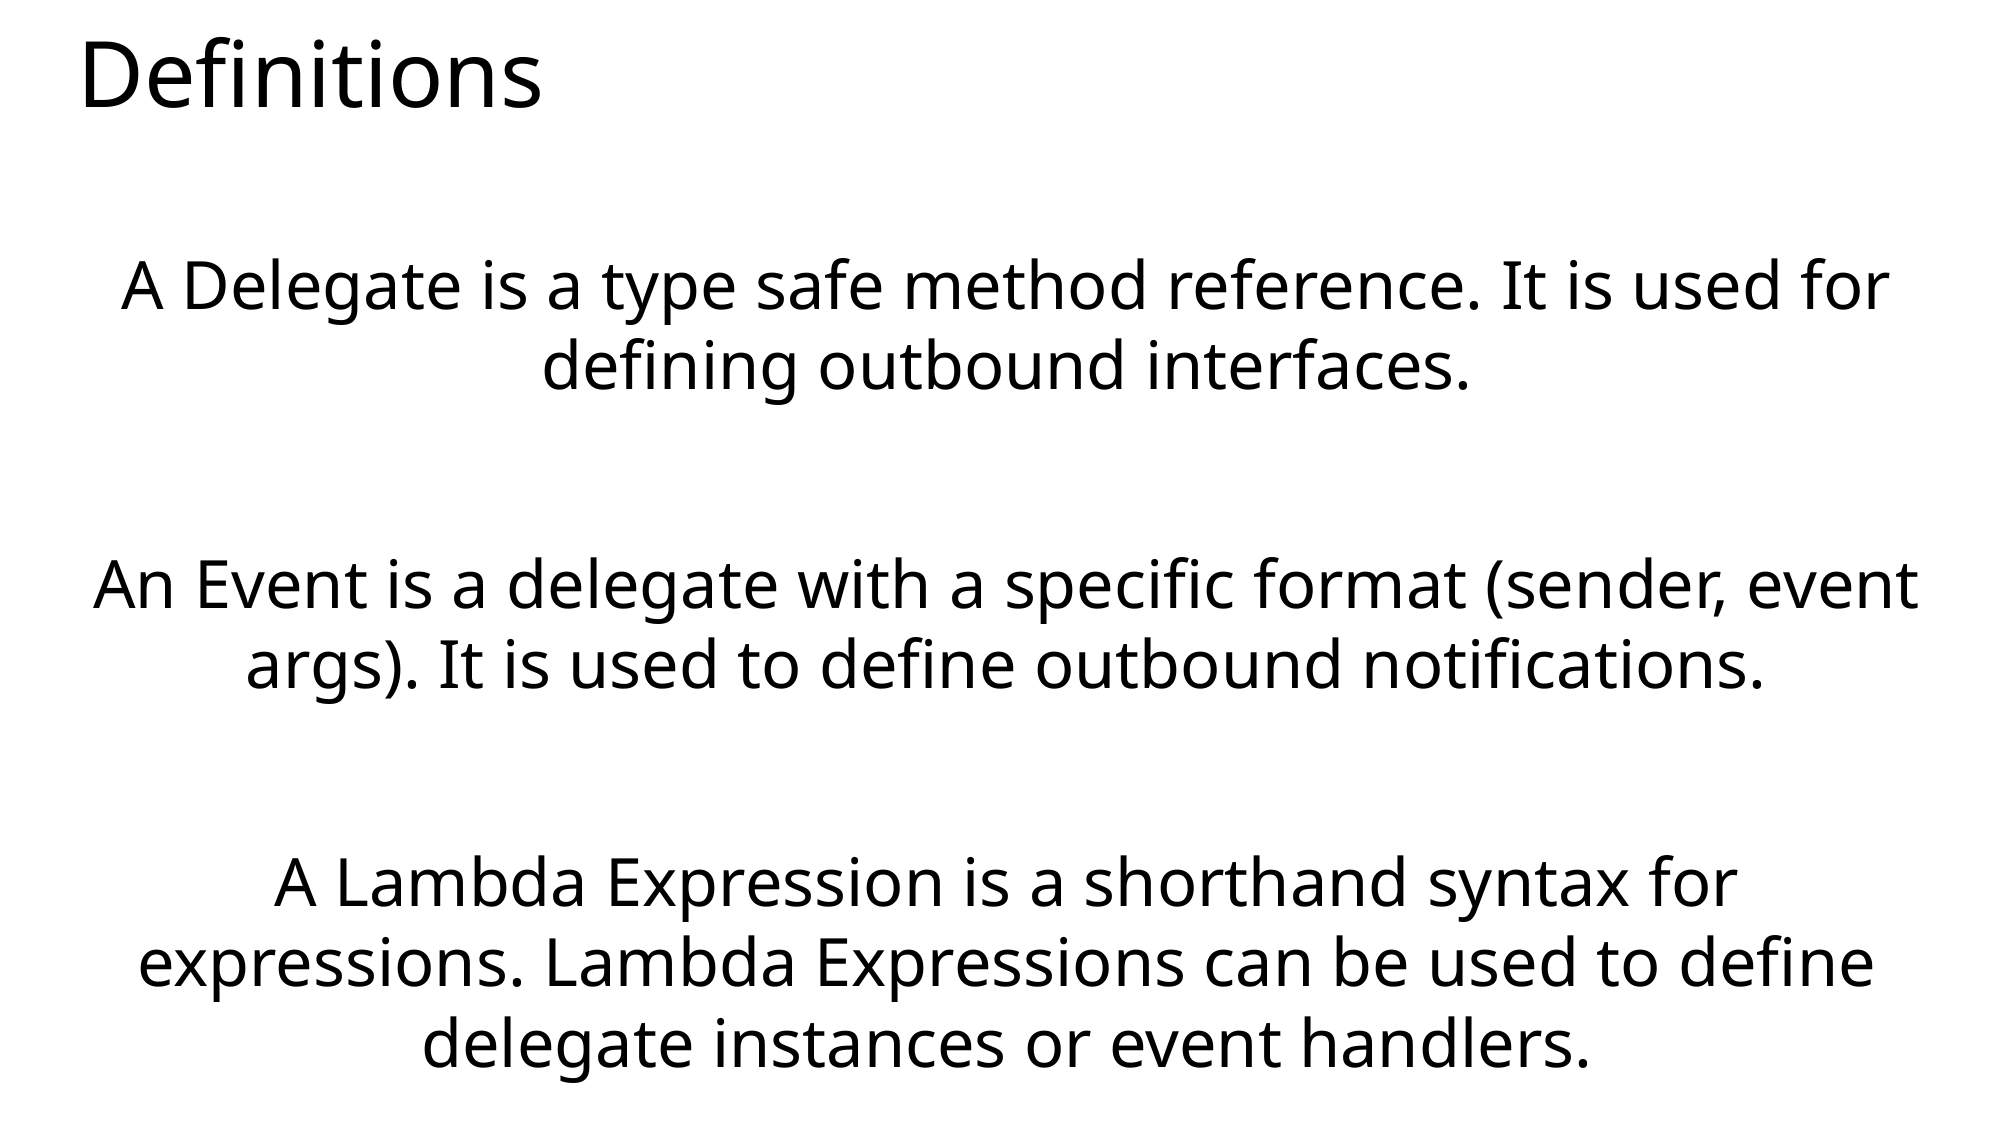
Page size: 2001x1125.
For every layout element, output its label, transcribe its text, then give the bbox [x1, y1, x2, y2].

list A Delegate is a type safe method reference. It is used for defining outbound interfaces. An Event is a delegate with a specific format (sender, event args). It is used to define outbound notifications. A Lambda Expression is a shorthand syntax for expressions. Lambda Expressions can be used to define delegate instances or event handlers. [62, 227, 1953, 1096]
title Definitions [62, 29, 1953, 205]
